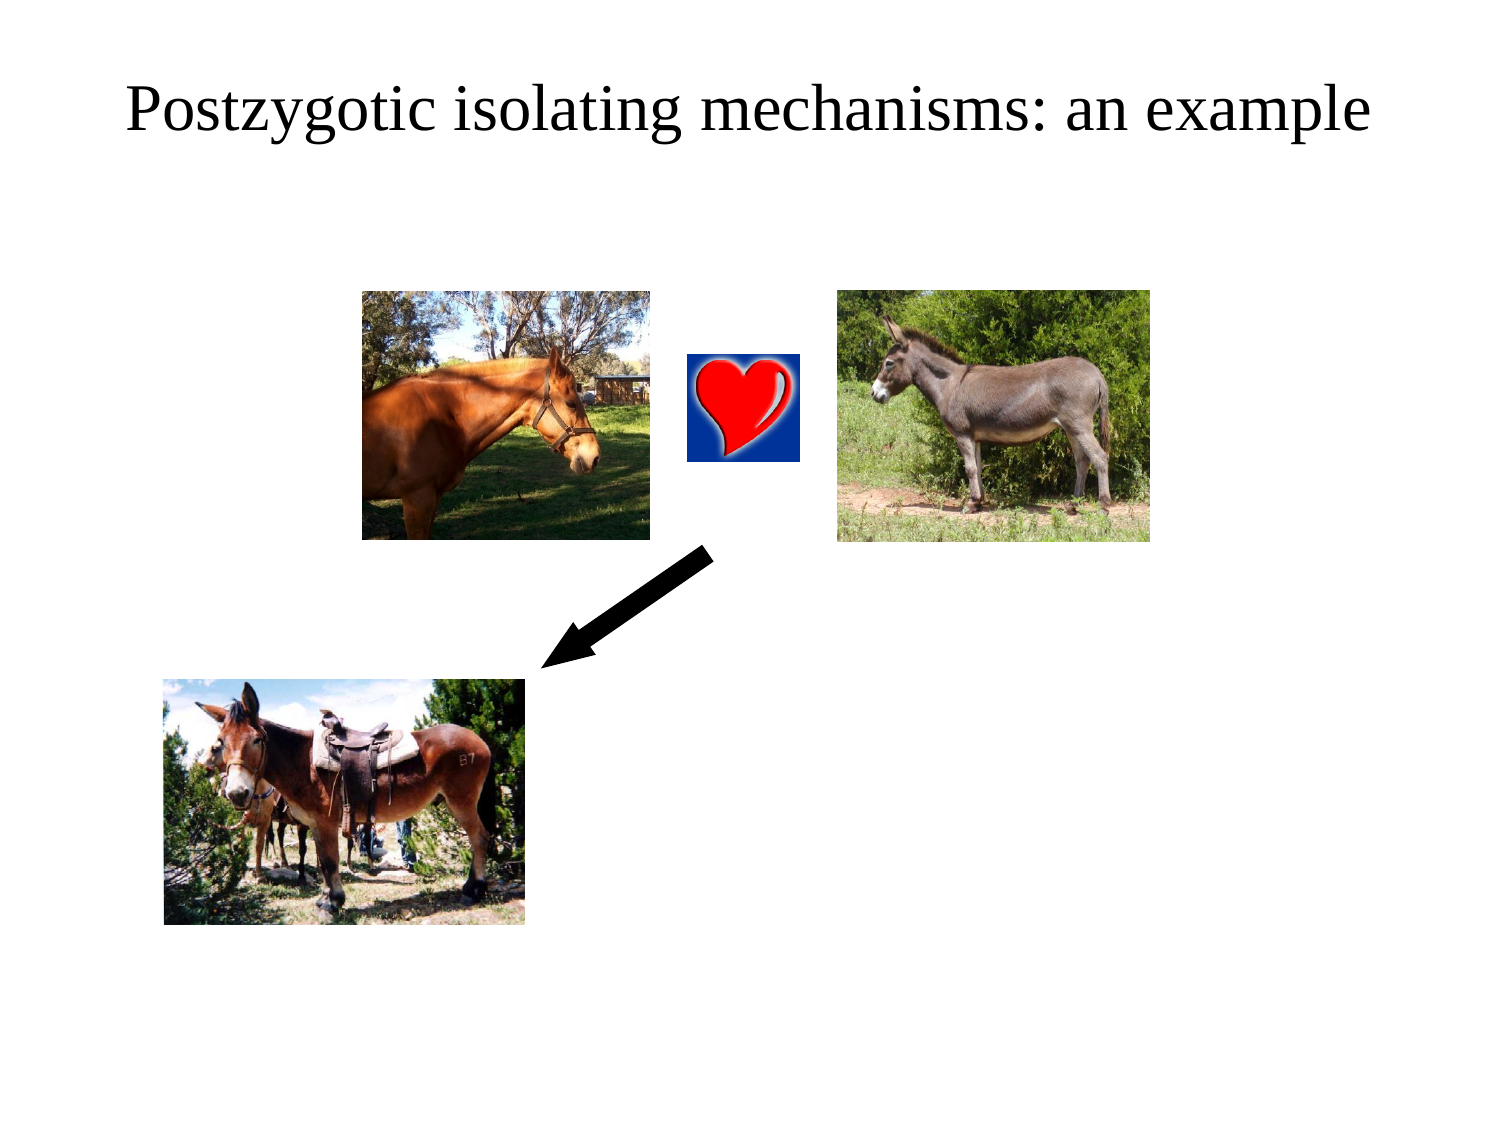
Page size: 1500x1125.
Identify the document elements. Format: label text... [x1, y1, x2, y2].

picture [837, 290, 1151, 542]
picture [162, 678, 526, 926]
picture [687, 353, 801, 462]
text_box Postzygotic isolating mechanisms: an example [0, 56, 1500, 151]
picture [362, 291, 651, 541]
text_box [542, 545, 713, 668]
